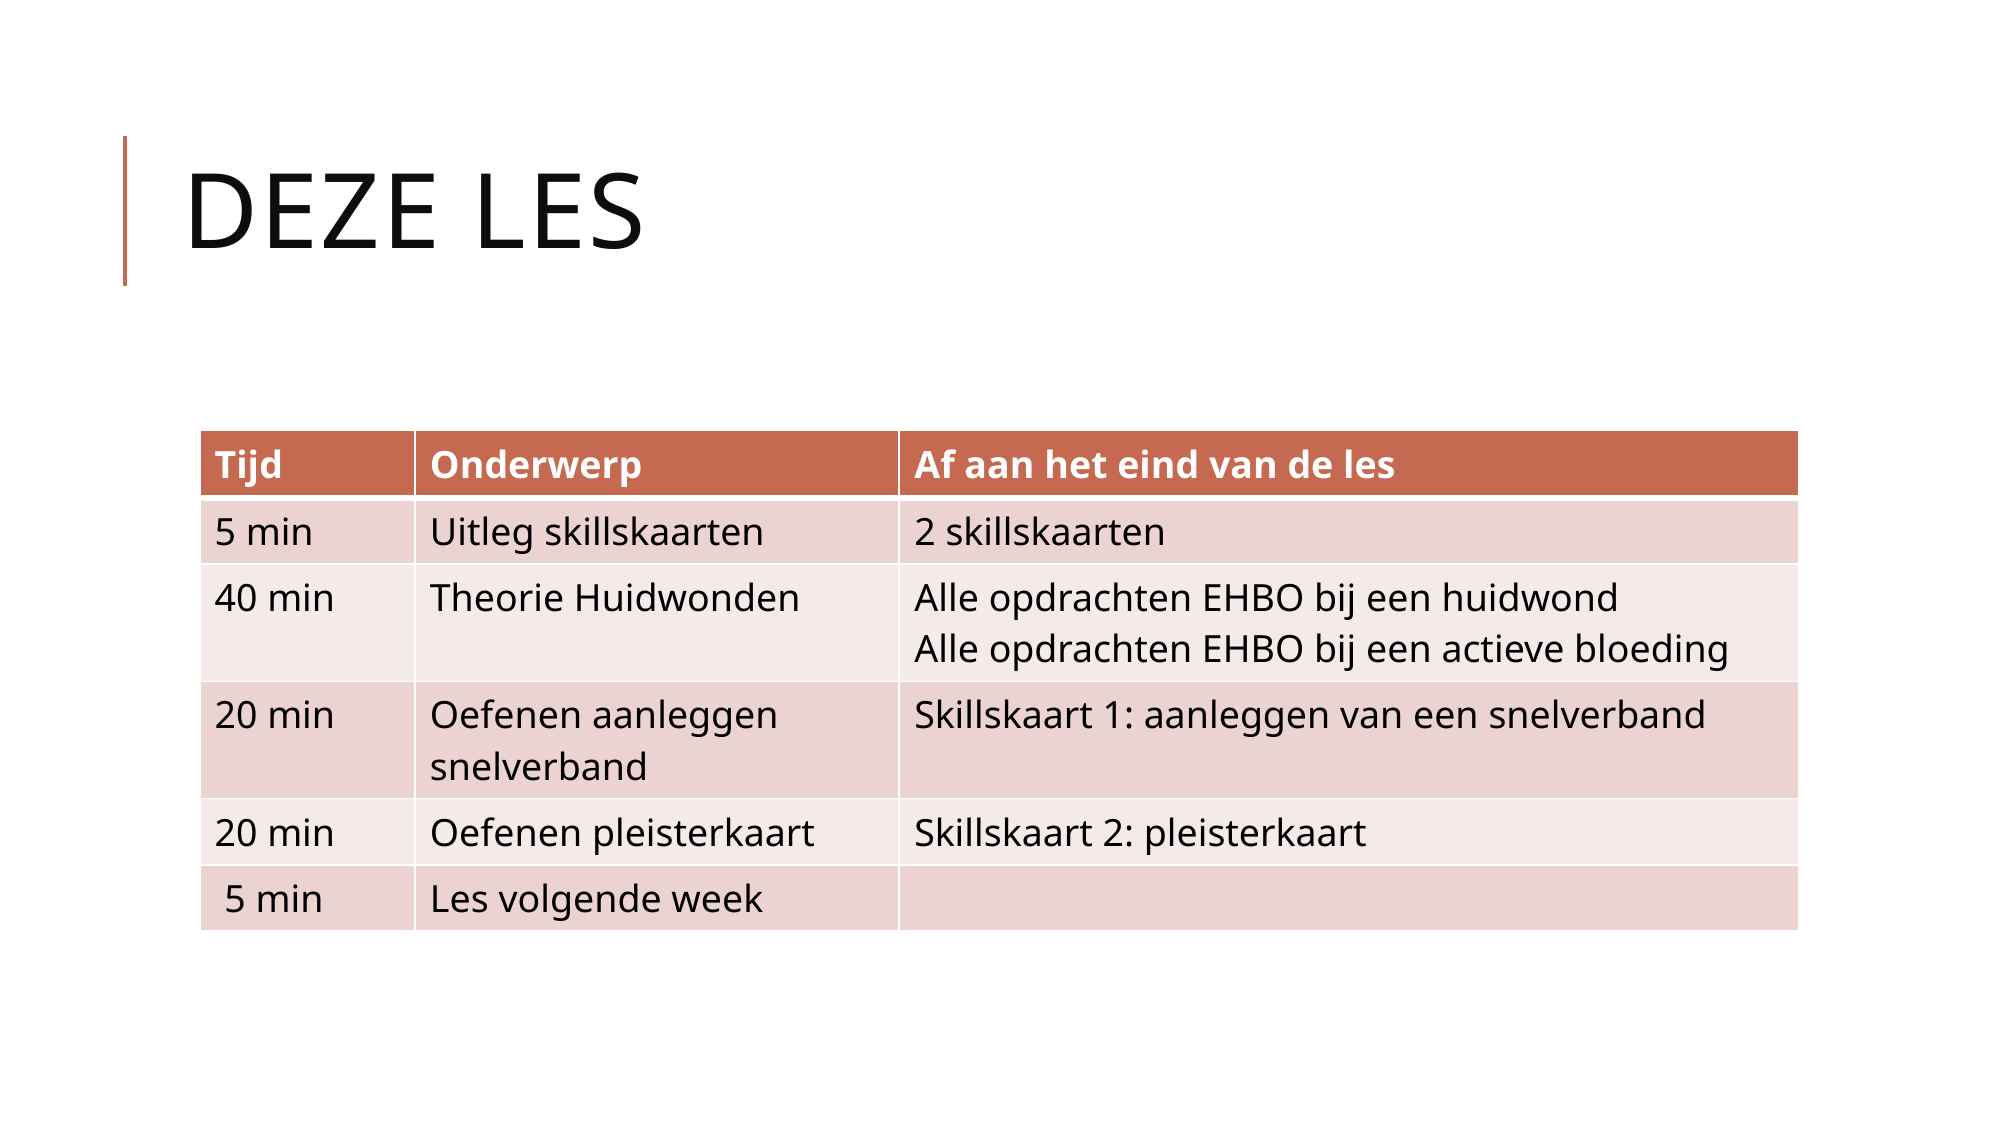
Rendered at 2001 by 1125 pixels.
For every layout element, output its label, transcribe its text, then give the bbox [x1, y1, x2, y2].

table_header Af aan het eind van de les [900, 431, 1798, 495]
table_cell Skillskaart 1: aanleggen van een snelverband [900, 682, 1798, 798]
table_header Onderwerp [416, 431, 898, 495]
table_cell 20 min [201, 799, 414, 864]
list [168, 375, 1763, 1035]
table_cell Uitleg skillskaarten [416, 501, 898, 563]
table_cell [900, 866, 1798, 930]
table_cell 2 skillskaarten [900, 501, 1798, 563]
table_cell Oefenen aanleggen snelverband [416, 682, 898, 798]
title Deze les [168, 96, 1763, 342]
table_cell 20 min [201, 682, 414, 798]
table_cell Alle opdrachten EHBO bij een huidwond Alle opdrachten EHBO bij een actieve bloeding [900, 565, 1798, 681]
table_cell Oefenen pleisterkaart [416, 799, 898, 864]
table_cell Les volgende week [416, 866, 898, 930]
table_cell 5 min [201, 501, 414, 563]
table_cell 40 min [201, 565, 414, 681]
table_cell Theorie Huidwonden [416, 565, 898, 681]
table_cell Skillskaart 2: pleisterkaart [900, 799, 1798, 864]
table_cell 5 min [201, 866, 414, 930]
table_header Tijd [201, 431, 414, 495]
